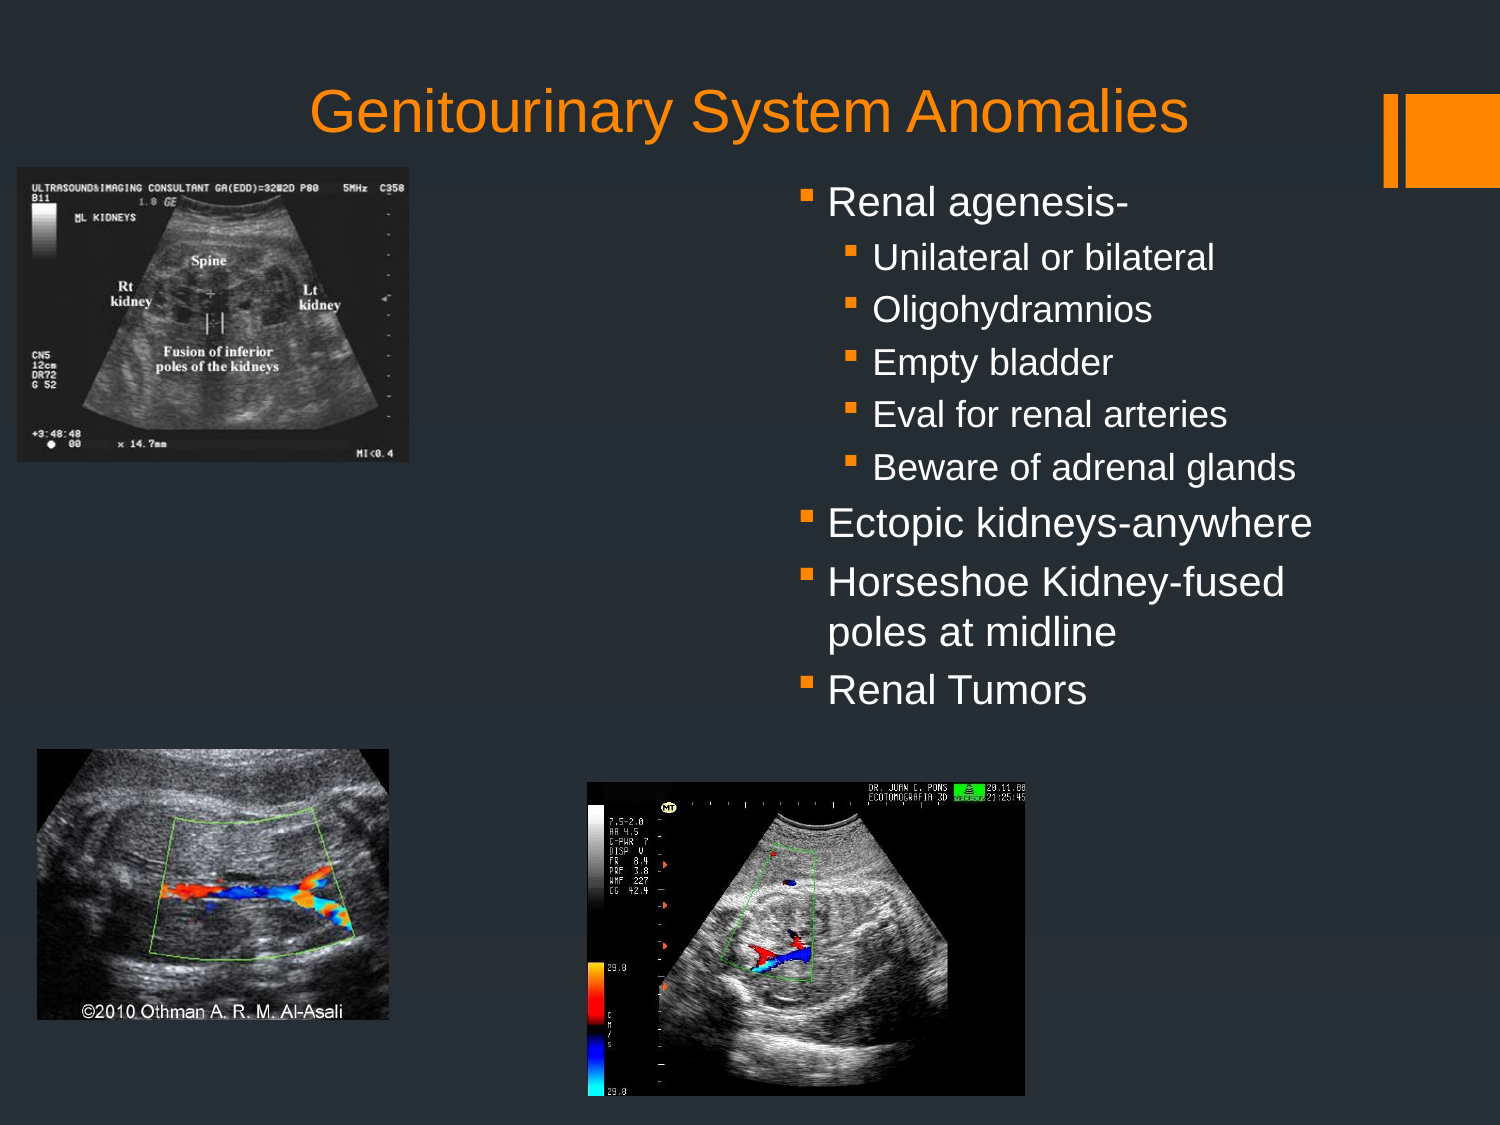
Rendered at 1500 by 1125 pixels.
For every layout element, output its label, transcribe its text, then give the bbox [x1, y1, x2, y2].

title Genitourinary System Anomalies [150, 62, 1350, 152]
picture [586, 781, 1025, 1097]
list Renal agenesis- Unilateral or bilateral Oligohydramnios Empty bladder Eval for renal arteries Beware of adrenal glands Ectopic kidneys-anywhere Horseshoe Kidney-fused poles at midline Renal Tumors [774, 167, 1360, 758]
picture [36, 749, 389, 1021]
picture [16, 167, 410, 462]
